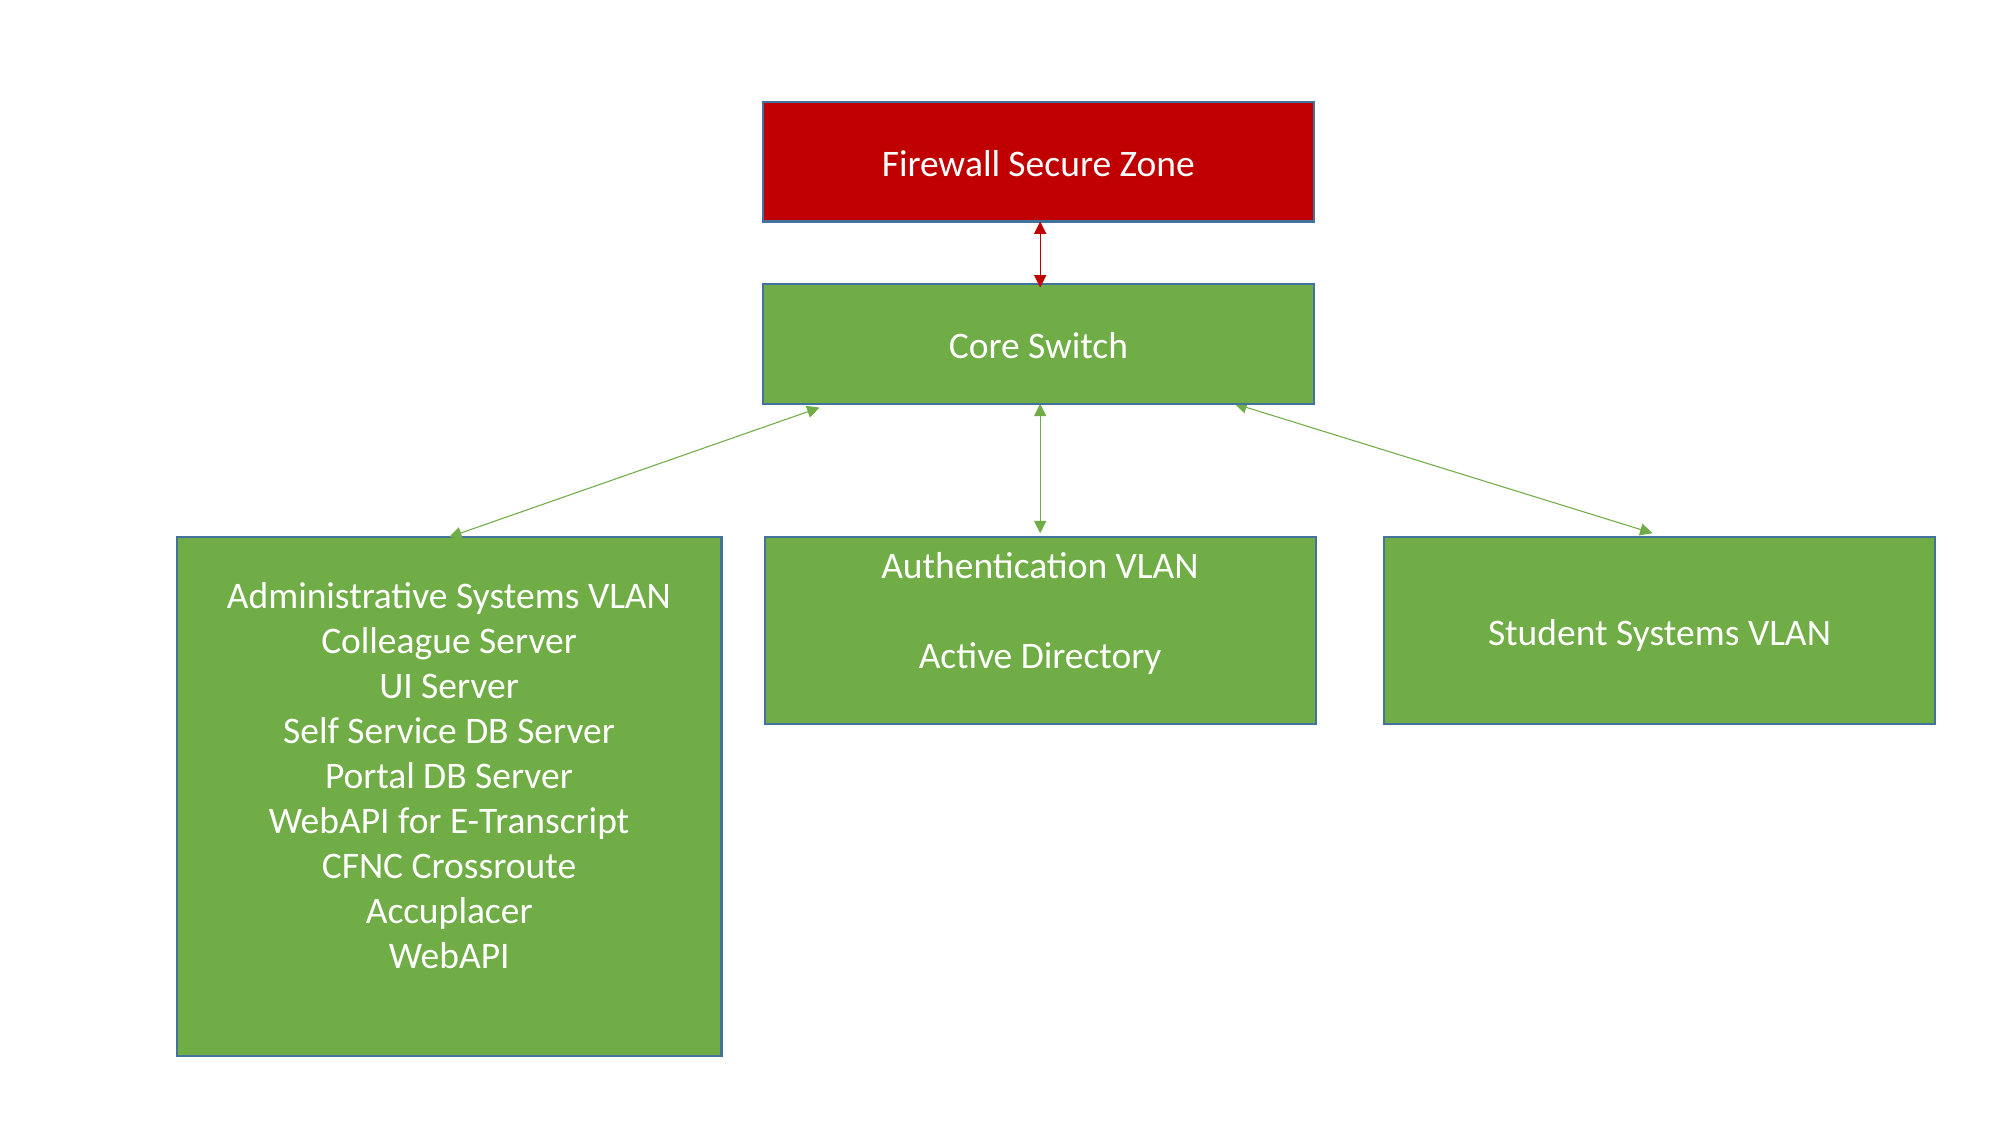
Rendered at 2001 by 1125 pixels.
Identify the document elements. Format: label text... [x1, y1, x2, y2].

text_box Authentication VLAN Active Directory [764, 536, 1317, 725]
text_box Firewall Secure Zone [762, 101, 1315, 223]
text_box Core Switch [762, 283, 1315, 405]
text_box Administrative Systems VLAN Colleague Server UI Server Self Service DB Server Portal DB Server WebAPI for E-Transcript CFNC Crossroute Accuplacer WebAPI [176, 536, 723, 1057]
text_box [1234, 403, 1653, 534]
text_box Student Systems VLAN [1383, 536, 1936, 725]
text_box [449, 407, 820, 538]
